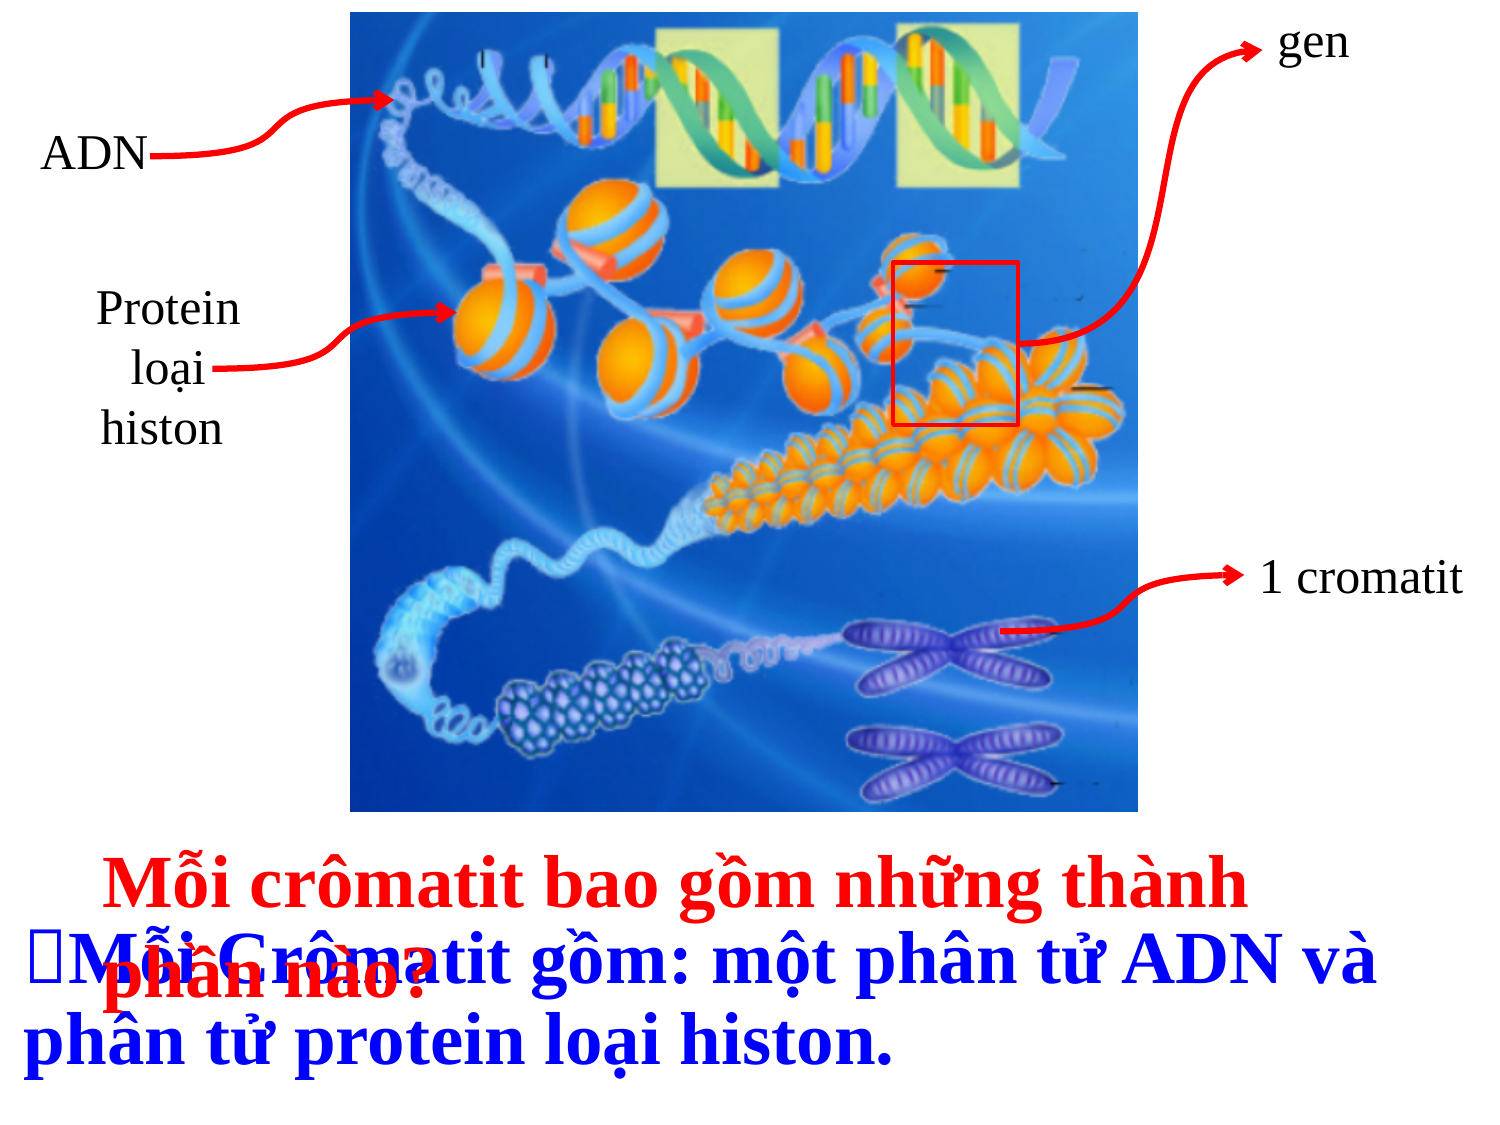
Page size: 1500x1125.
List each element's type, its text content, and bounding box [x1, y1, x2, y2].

text_box Mỗi crômatit bao gồm những thành phần nào? [87, 824, 1413, 1020]
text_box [149, 99, 395, 157]
text_box gen [1262, 0, 1365, 75]
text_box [1017, 49, 1263, 107]
text_box ADN [25, 112, 164, 188]
text_box Mỗi Crômatit gồm: một phân tử ADN và phân tử protein loại histon. [0, 911, 1450, 1112]
text_box Protein loại histon [55, 267, 281, 463]
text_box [999, 574, 1245, 632]
picture [349, 12, 1138, 812]
text_box 1 cromatit [1244, 536, 1479, 612]
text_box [212, 312, 457, 370]
